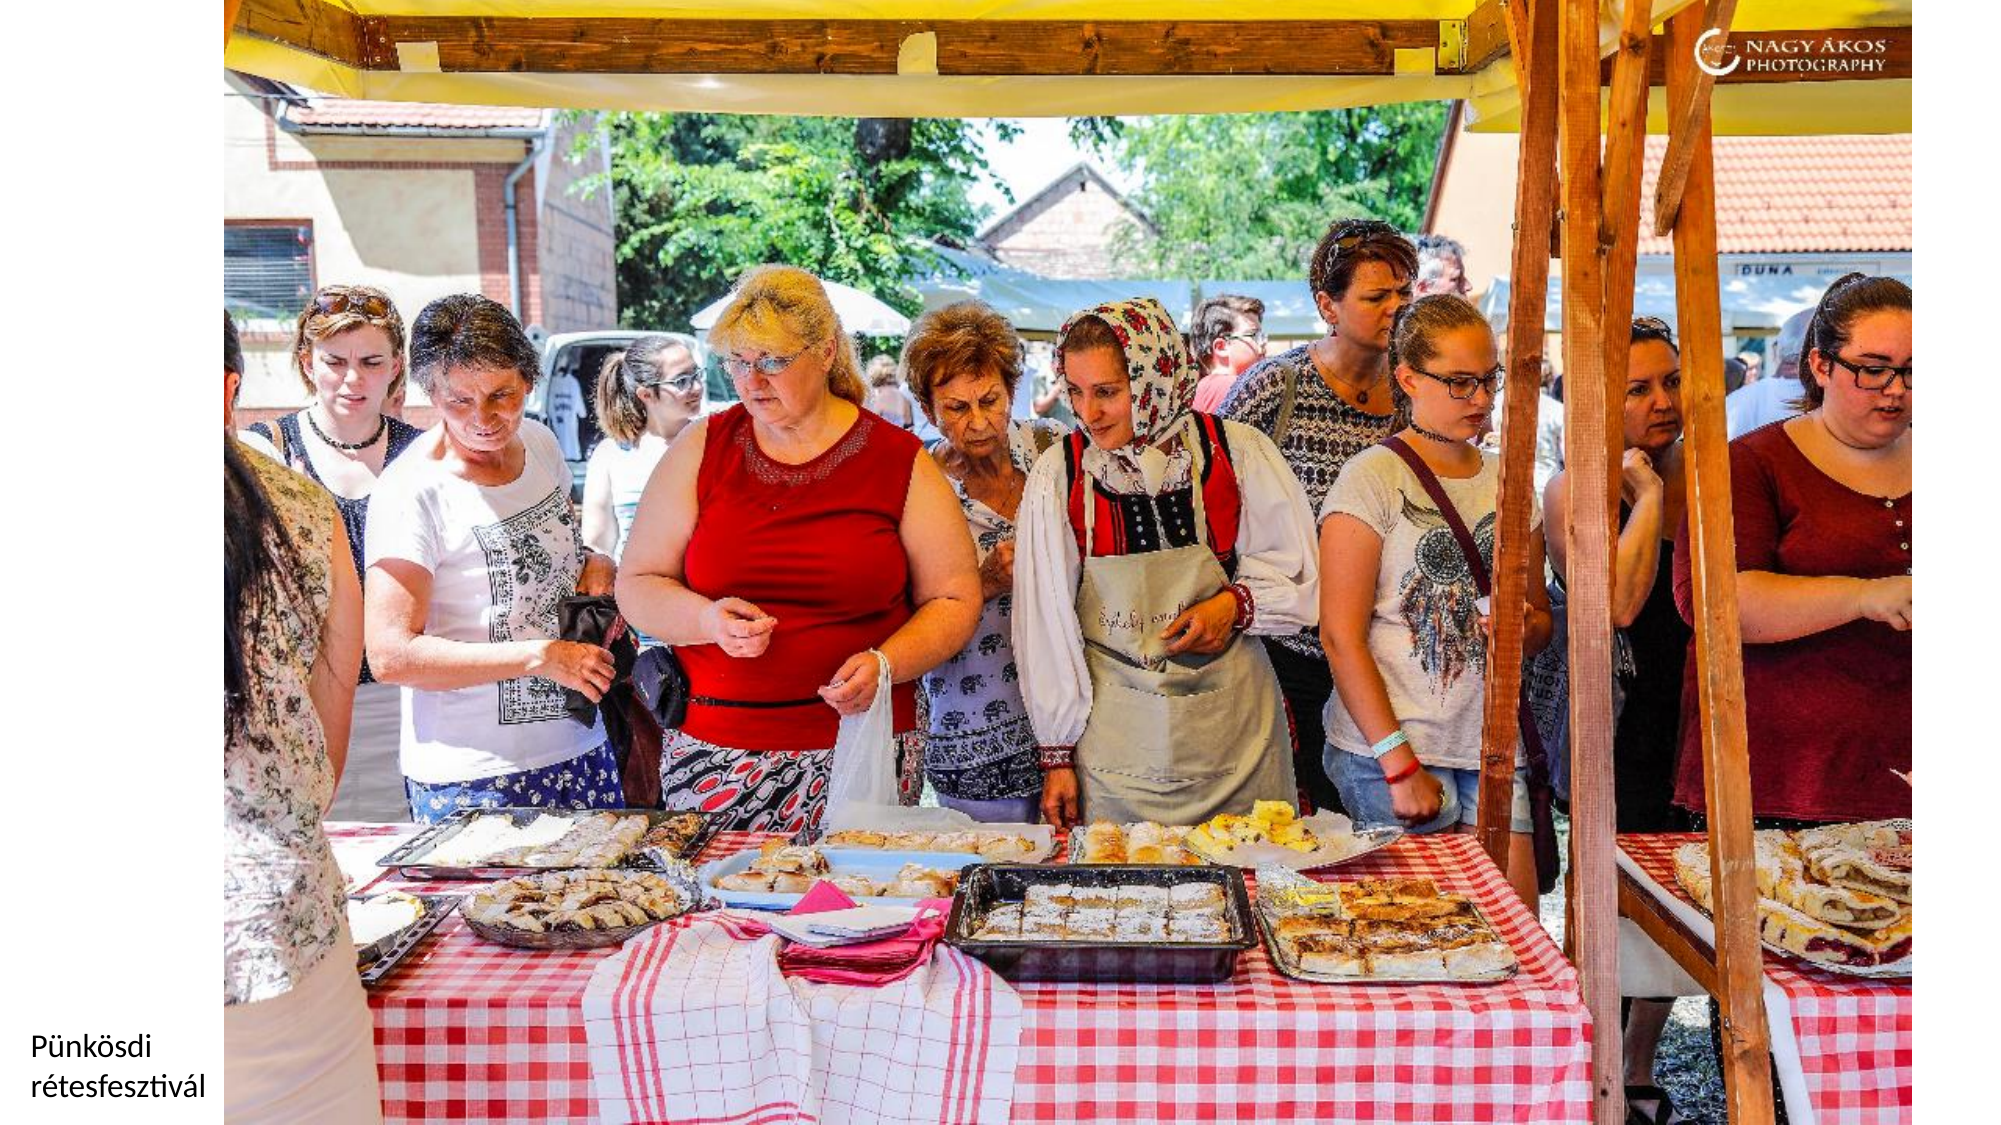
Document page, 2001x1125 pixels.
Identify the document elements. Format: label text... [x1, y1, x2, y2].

picture [224, 0, 1912, 1125]
text_box Pünkösdi rétesfesztivál [15, 1016, 224, 1112]
